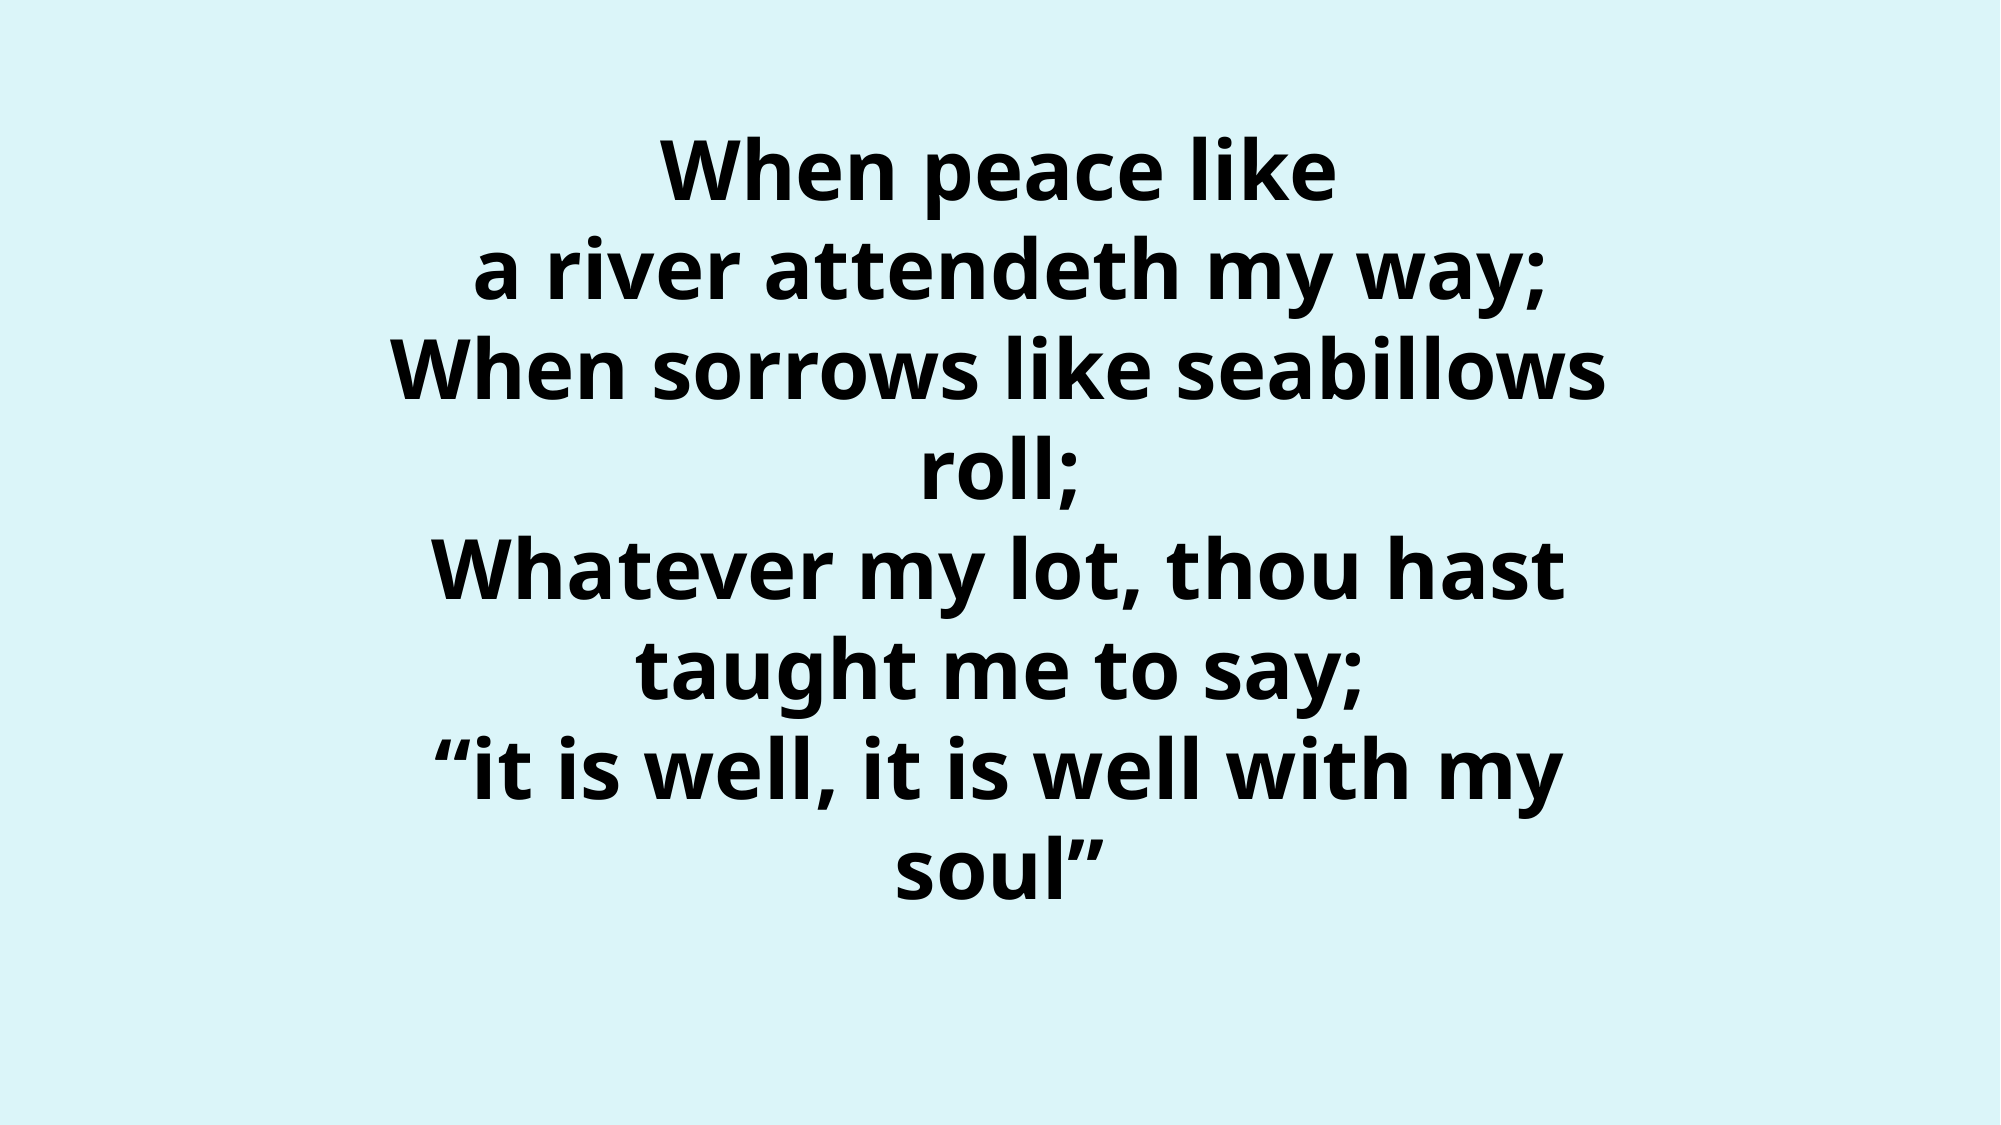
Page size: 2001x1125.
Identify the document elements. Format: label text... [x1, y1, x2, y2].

title When peace like a river attendeth my way; When sorrows like seabillows roll; Whatever my lot, thou hast taught me to say; “it is well, it is well with my soul” [324, 44, 1676, 1088]
